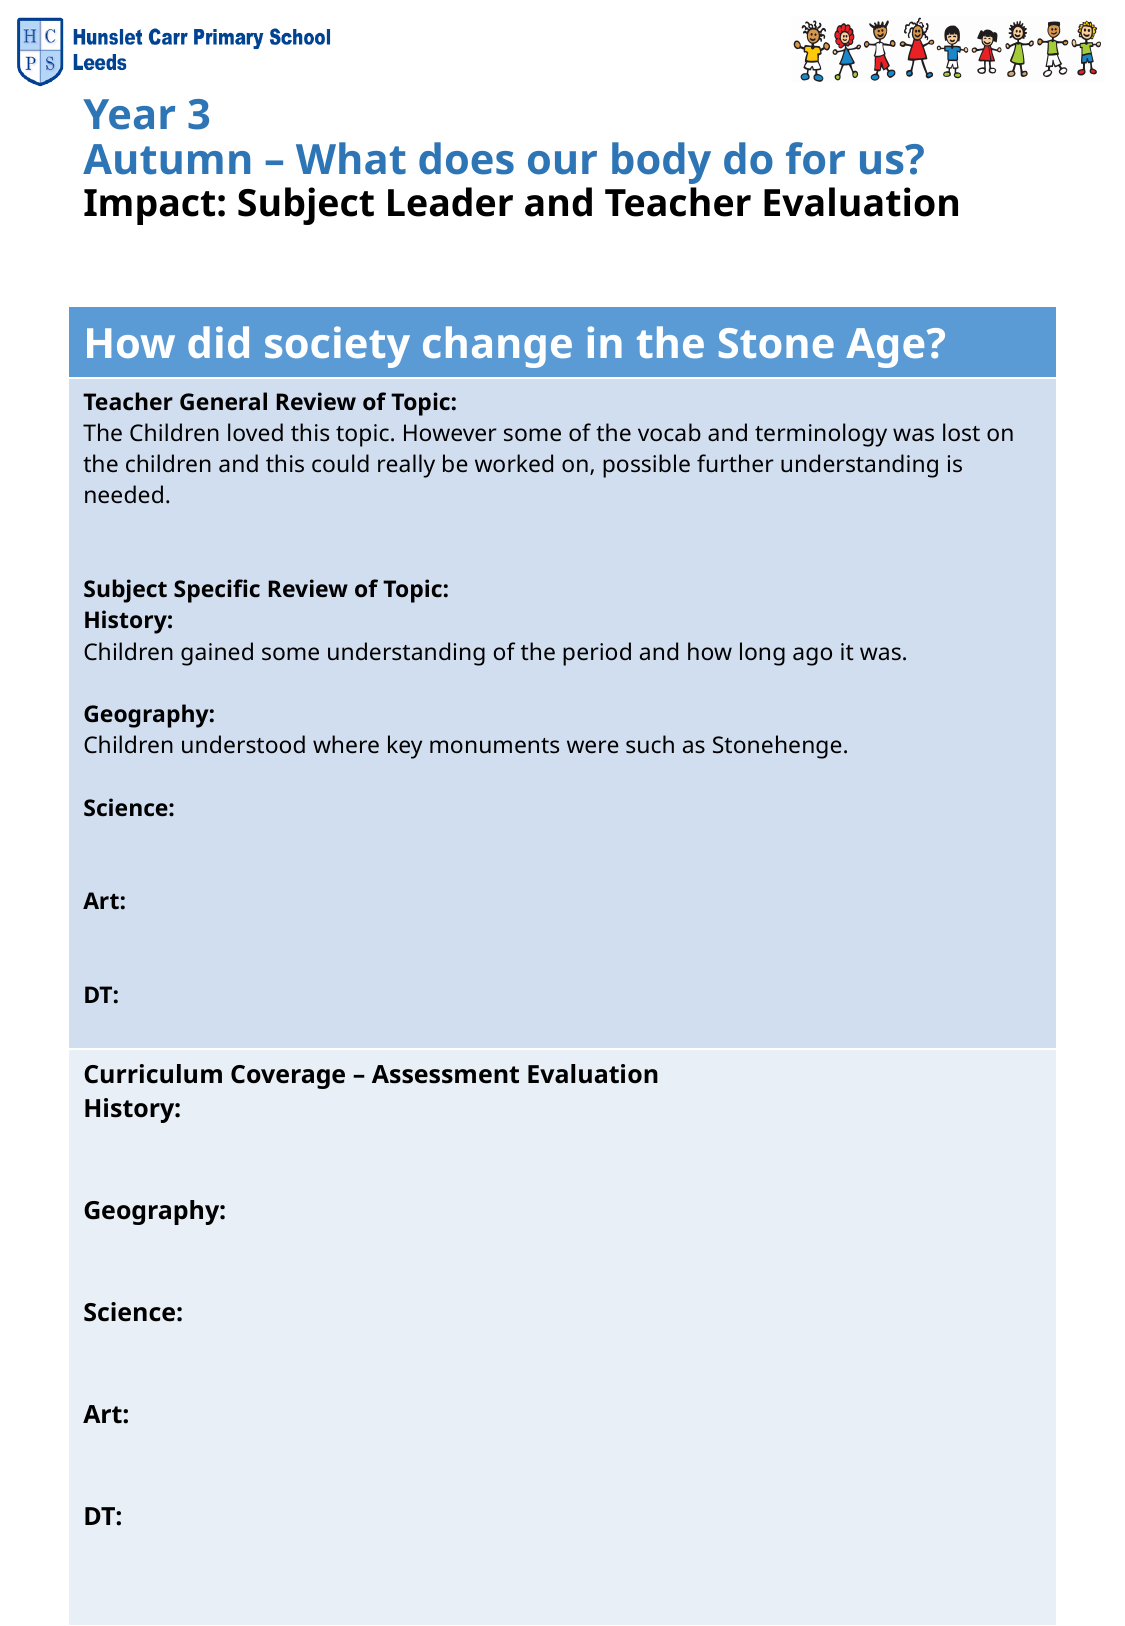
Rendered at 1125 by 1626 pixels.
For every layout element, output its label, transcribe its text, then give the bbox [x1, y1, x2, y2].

table_cell Curriculum Coverage – Assessment Evaluation History: Geography: Science: Art: DT: [69, 1050, 1056, 1625]
title Year 3 Autumn – What does our body do for us? Impact: Subject Leader and Teacher Evaluation [68, 86, 1063, 1468]
table_header How did society change in the Stone Age? [69, 307, 1056, 377]
table_cell Teacher General Review of Topic: The Children loved this topic. However some of the vocab and terminology was lost on the children and this could really be worked on, possible further understanding is needed. Subject Specific Review of Topic: History: Children gained some understanding of the period and how long ago it was. Geography: Children understood where key monuments were such as Stonehenge. Science: Art: DT: [69, 379, 1056, 1048]
picture [791, 16, 1105, 83]
picture [16, 16, 344, 87]
